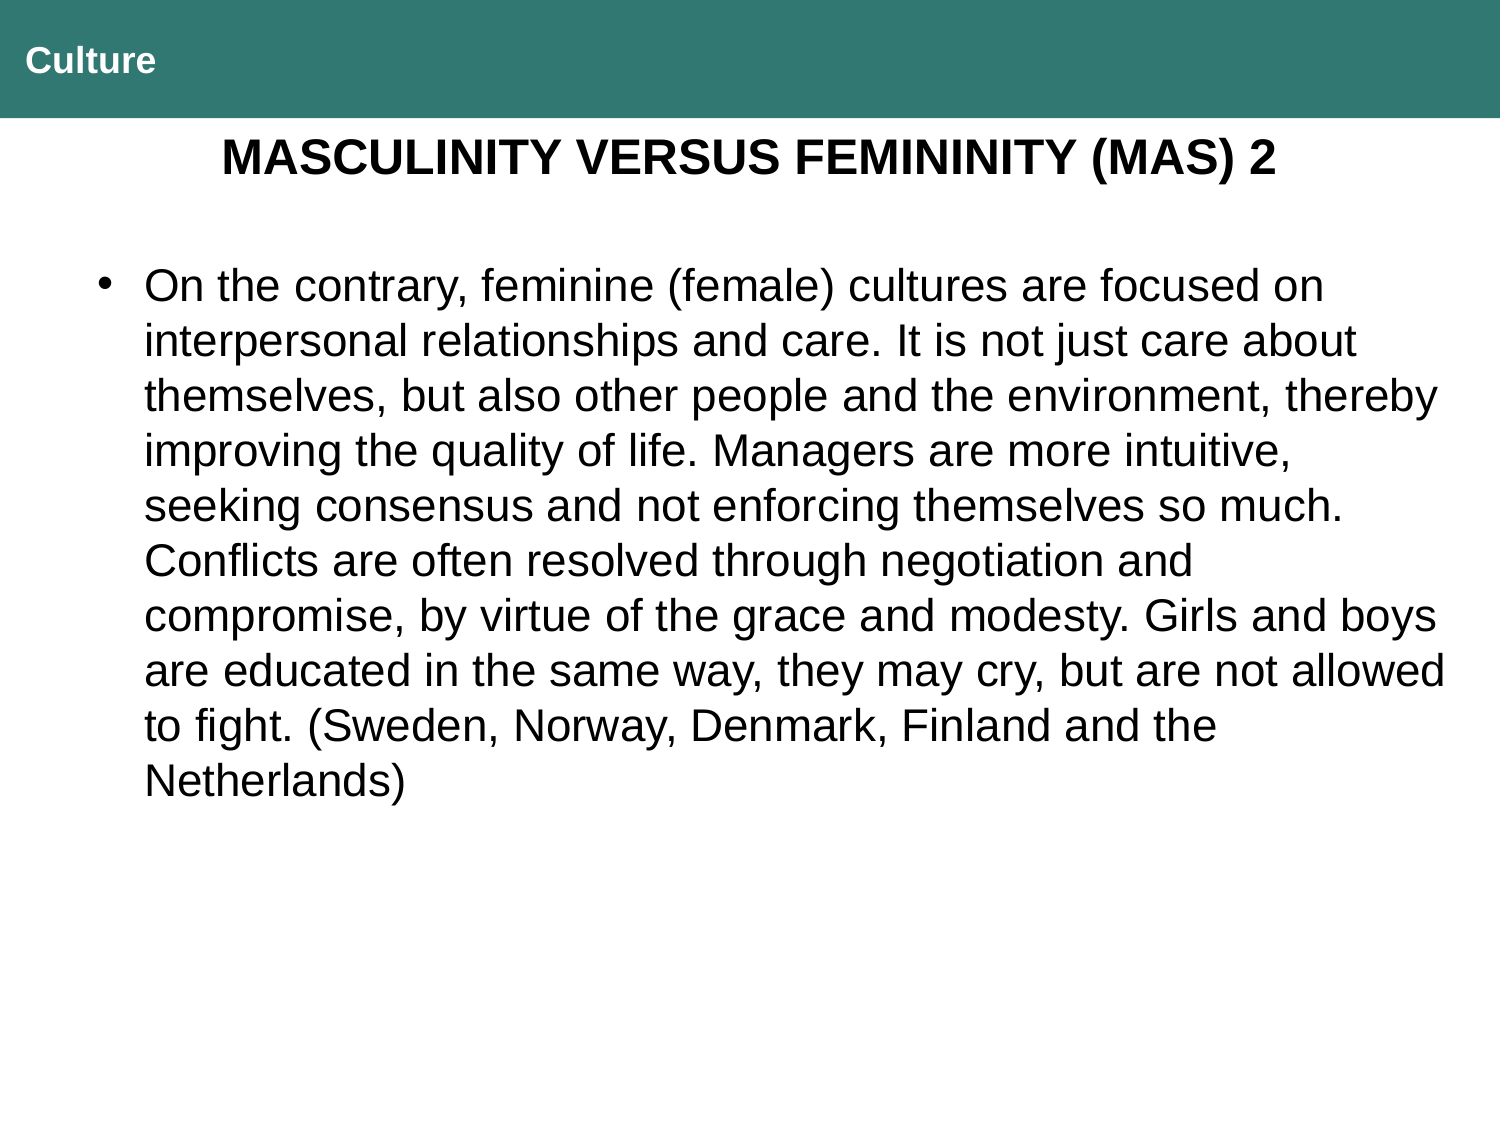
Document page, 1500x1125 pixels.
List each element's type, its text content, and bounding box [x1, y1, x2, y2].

text_box On the contrary, feminine (female) cultures are focused on interpersonal relationships and care. It is not just care about themselves, but also other people and the environment, thereby improving the quality of life. Managers are more intuitive, seeking consensus and not enforcing themselves so much. Conflicts are often resolved through negotiation and compromise, by virtue of the grace and modesty. Girls and boys are educated in the same way, they may cry, but are not allowed to fight. (Sweden, Norway, Denmark, Finland and the Netherlands) [82, 247, 1474, 813]
text_box MASCULINITY VERSUS FEMININITY (MAS) 2 [55, 117, 1444, 193]
text_box Culture [0, 0, 1500, 120]
